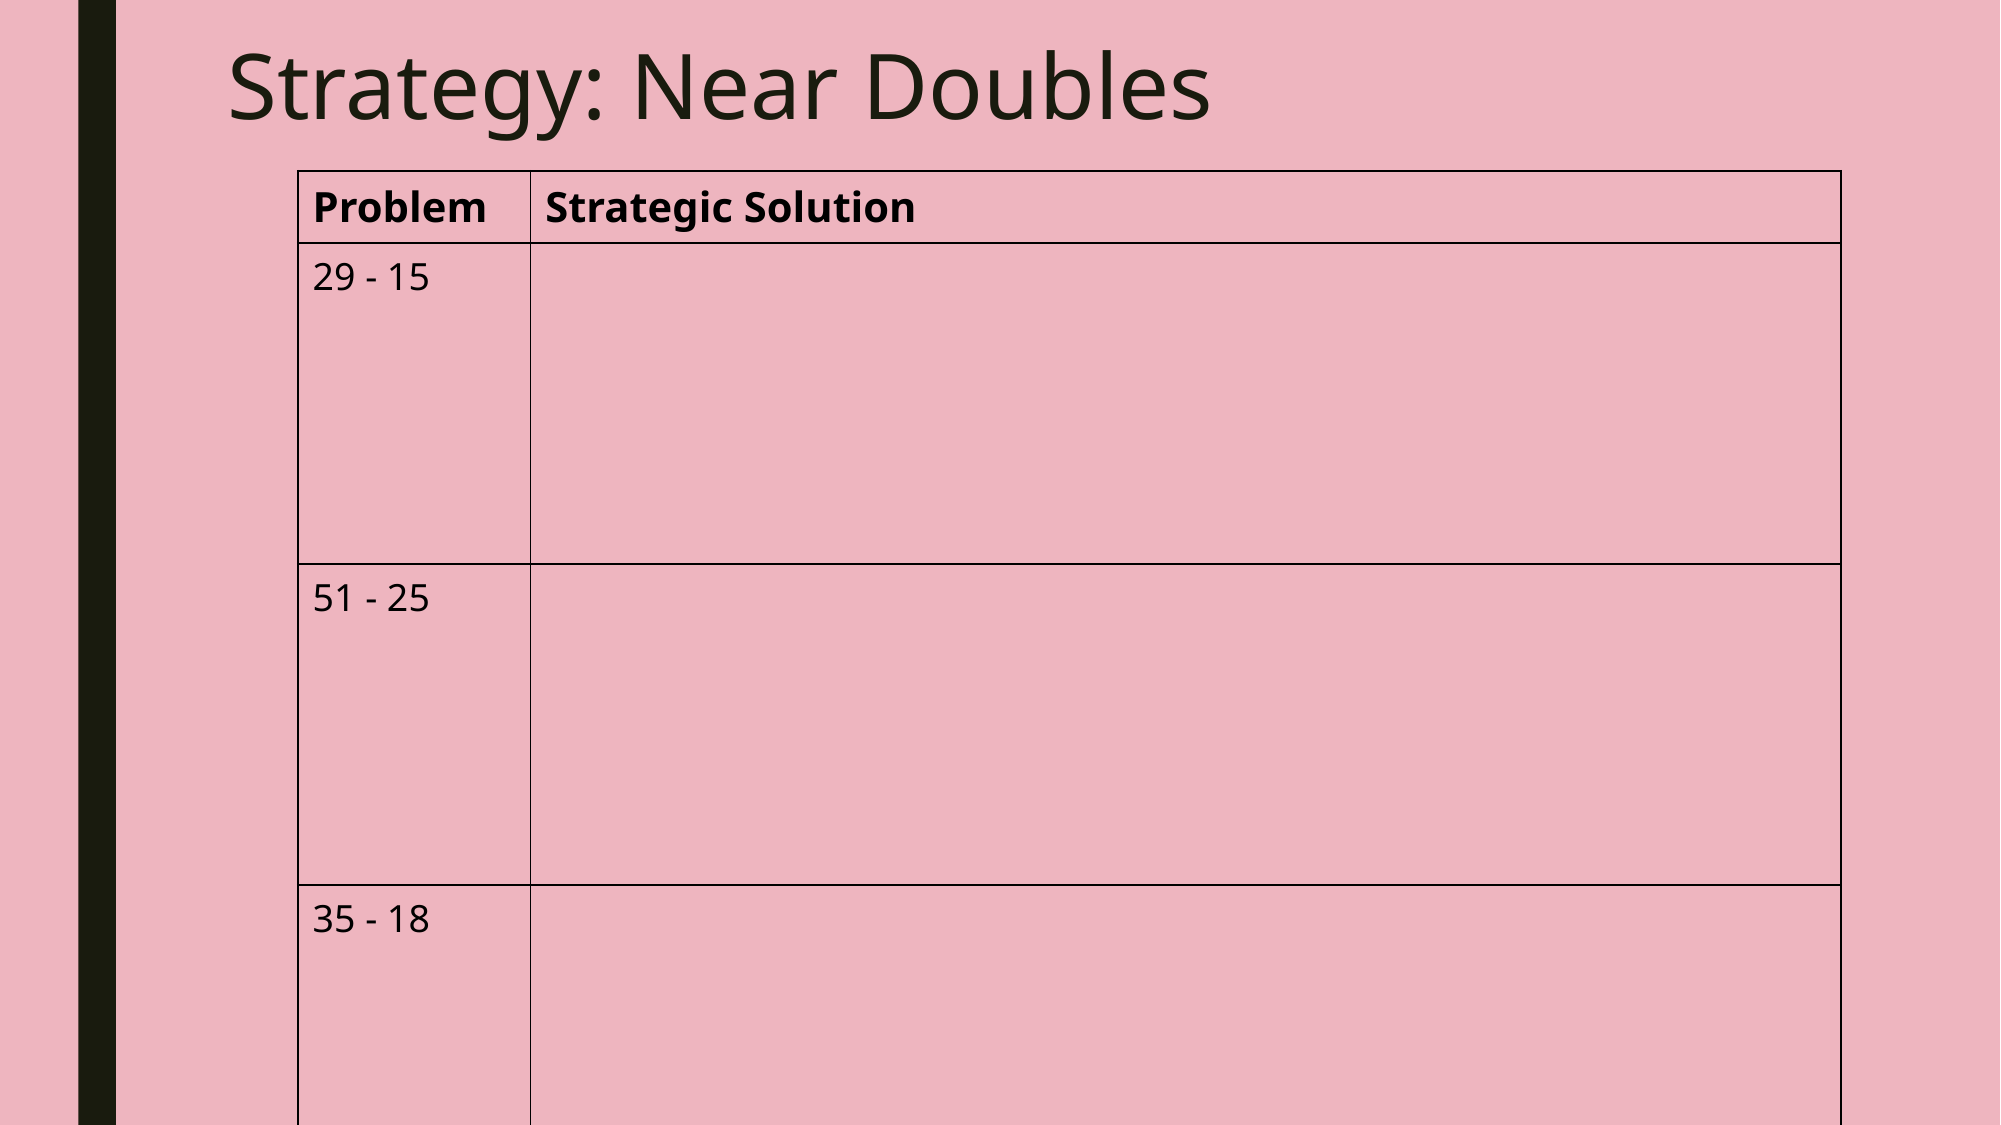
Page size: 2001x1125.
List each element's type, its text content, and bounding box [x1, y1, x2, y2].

table_header Strategic Solution [531, 172, 1840, 242]
title Strategy: Near Doubles [212, 34, 1788, 147]
table_cell [531, 886, 1840, 1125]
table_cell 35 - 18 [299, 886, 530, 1125]
table_cell 29 - 15 [299, 244, 530, 563]
table_cell [531, 565, 1840, 884]
table_header Problem [299, 172, 530, 242]
table_cell 51 - 25 [299, 565, 530, 884]
table_cell [531, 244, 1840, 563]
